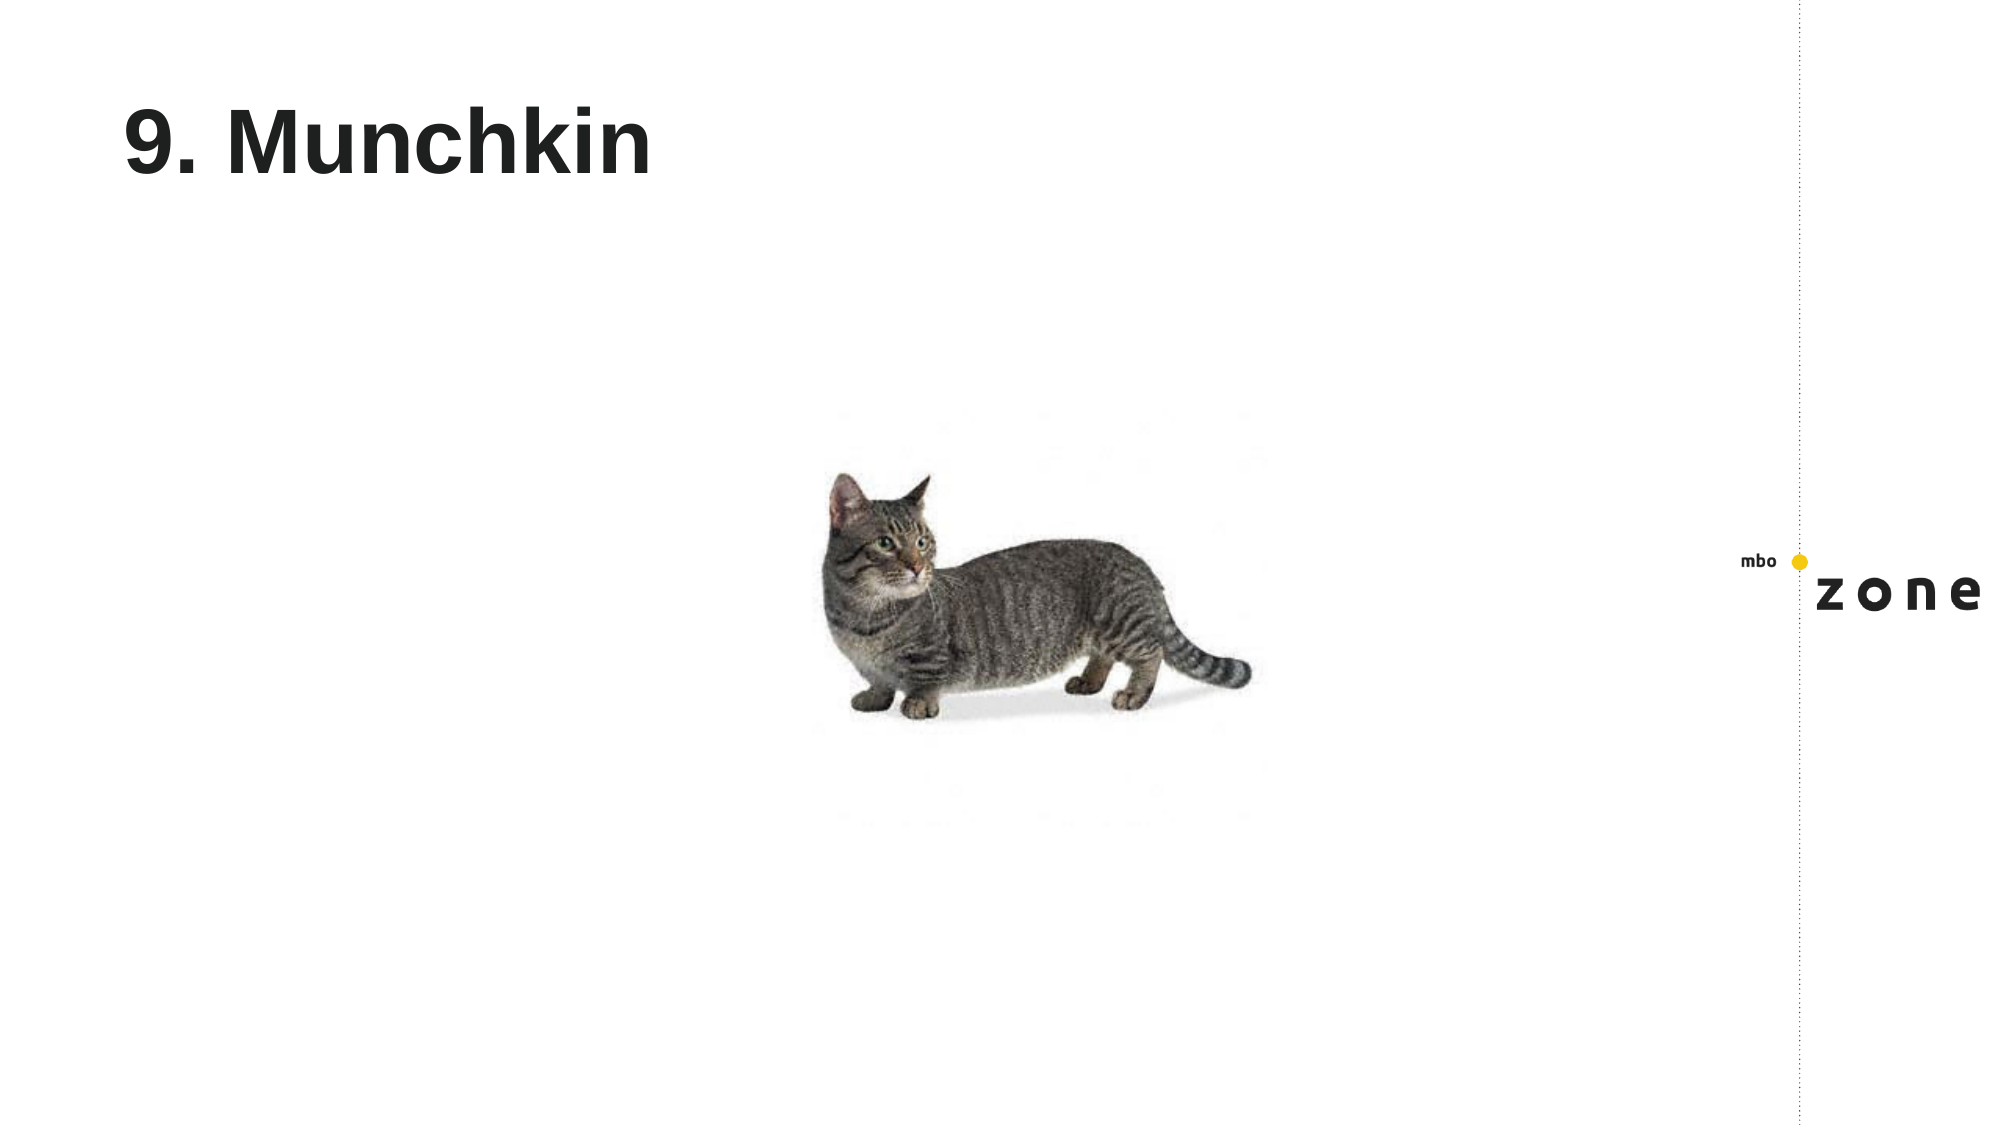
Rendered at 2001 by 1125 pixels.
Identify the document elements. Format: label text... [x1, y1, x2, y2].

picture [775, 397, 1268, 827]
picture [1596, 0, 2001, 1125]
title 9. Munchkin [124, 94, 1607, 272]
